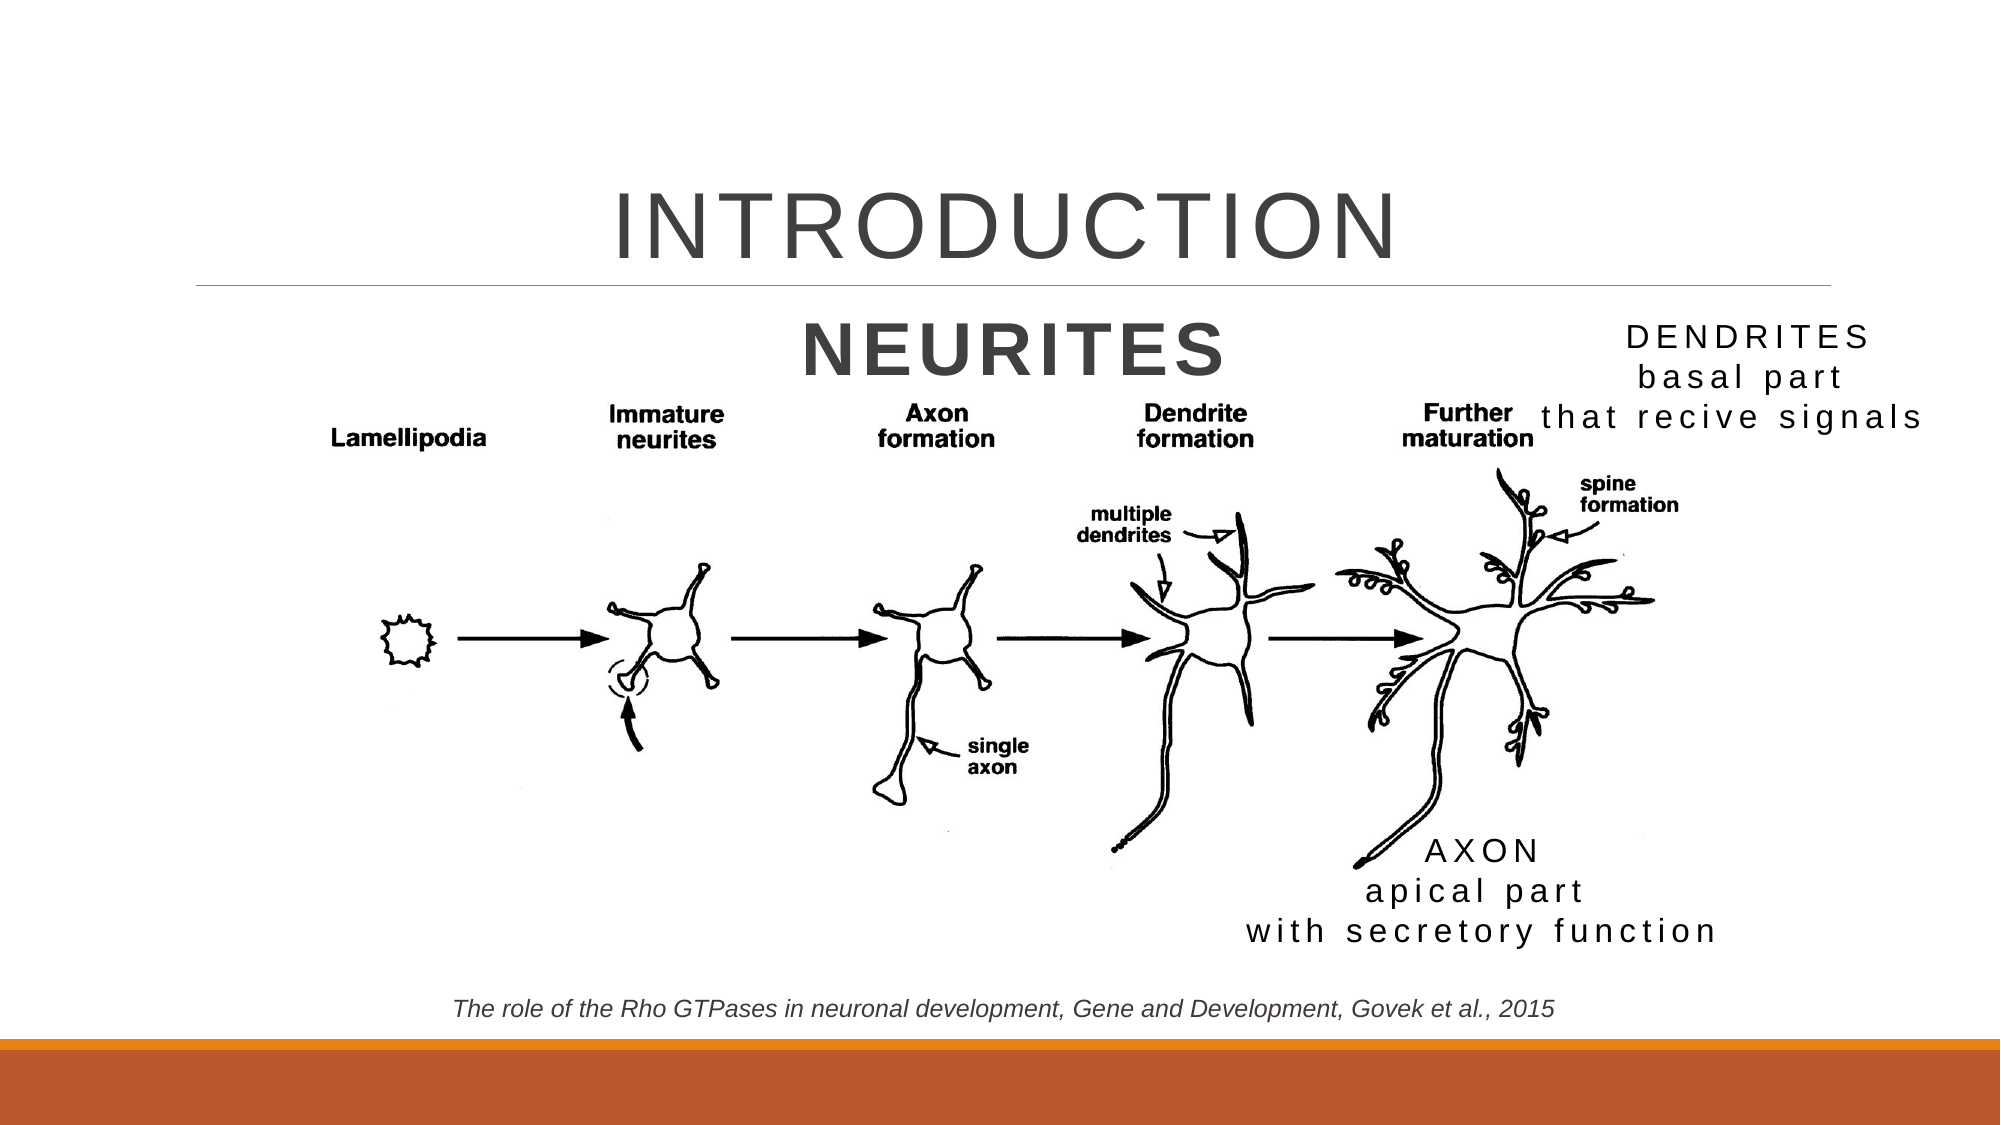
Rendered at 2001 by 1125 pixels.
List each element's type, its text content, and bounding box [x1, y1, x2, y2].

list NEURITES [180, 302, 1830, 963]
text_box DENDRITES basal part that recive signals [1399, 307, 2000, 442]
picture [330, 392, 1680, 873]
title INTRODUCTION [180, 47, 1830, 285]
text_box The role of the Rho GTPases in neuronal development, Gene and Development, Govek et al., 2015 [330, 985, 1680, 1031]
text_box AXON apical part with secretory function [1025, 821, 1937, 957]
